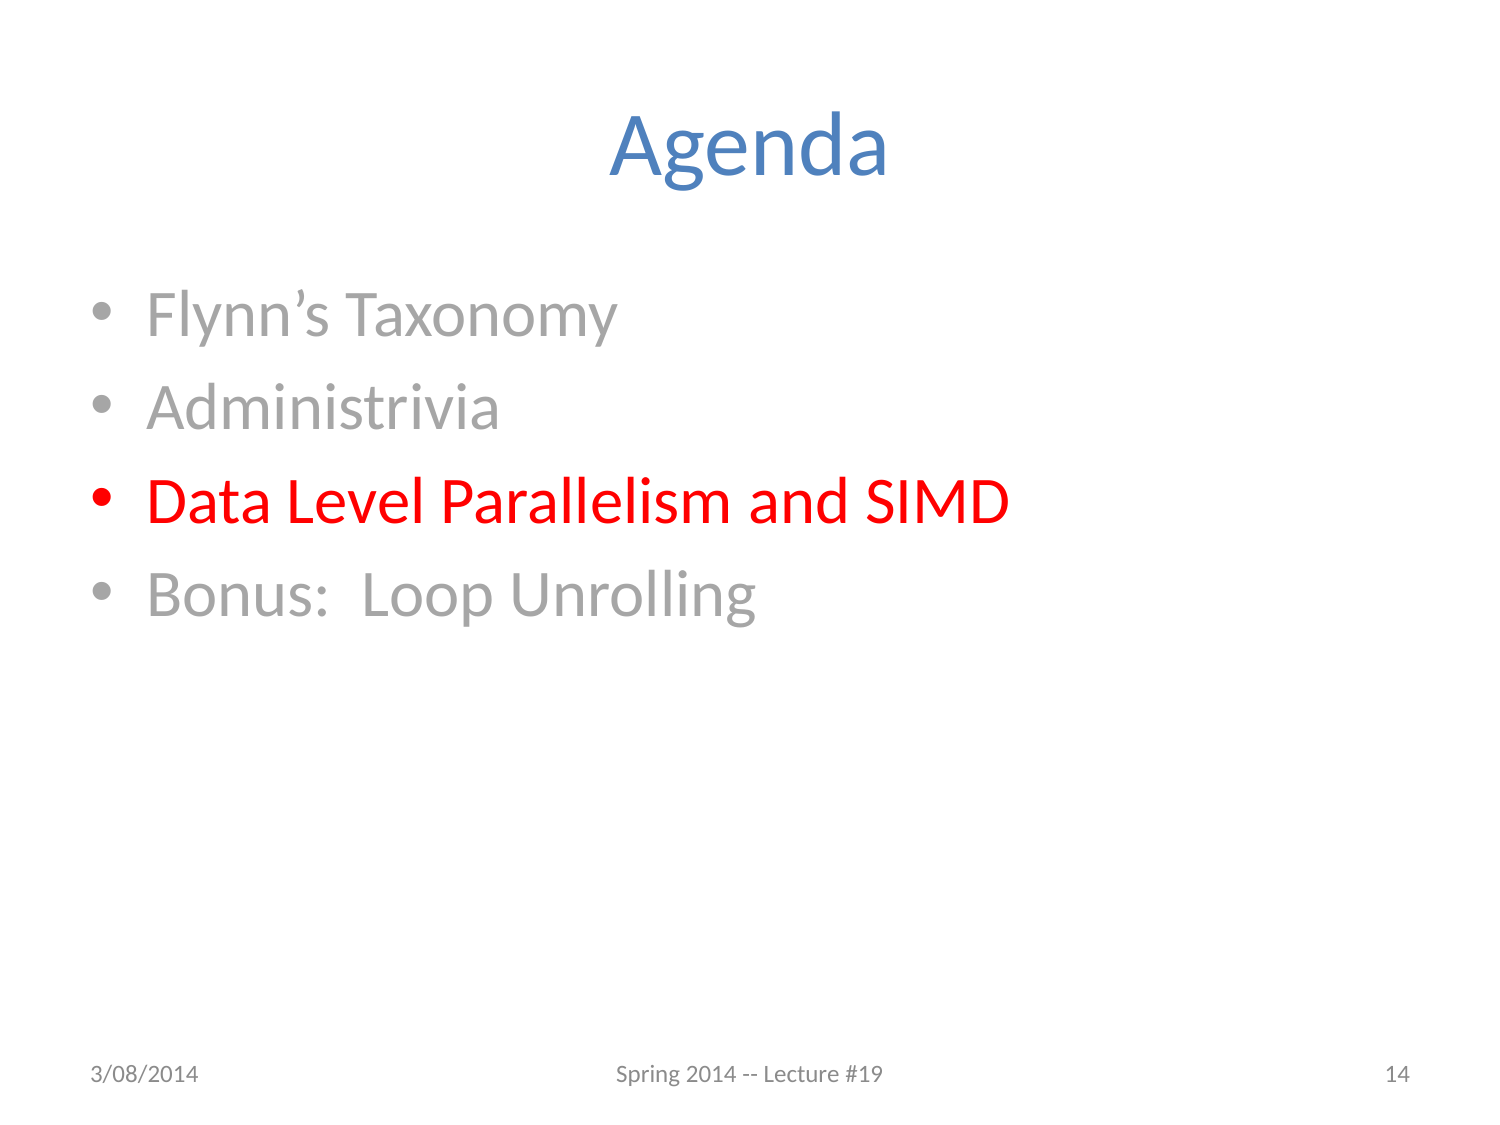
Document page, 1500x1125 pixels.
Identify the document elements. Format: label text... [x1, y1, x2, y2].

footer Spring 2014 -- Lecture #19 [512, 1042, 988, 1103]
list Flynn’s Taxonomy Administrivia Data Level Parallelism and SIMD Bonus: Loop Unrolling [75, 262, 1425, 1005]
title Agenda [75, 45, 1425, 233]
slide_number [75, 1042, 425, 1103]
slide_number 14 [1074, 1042, 1425, 1103]
